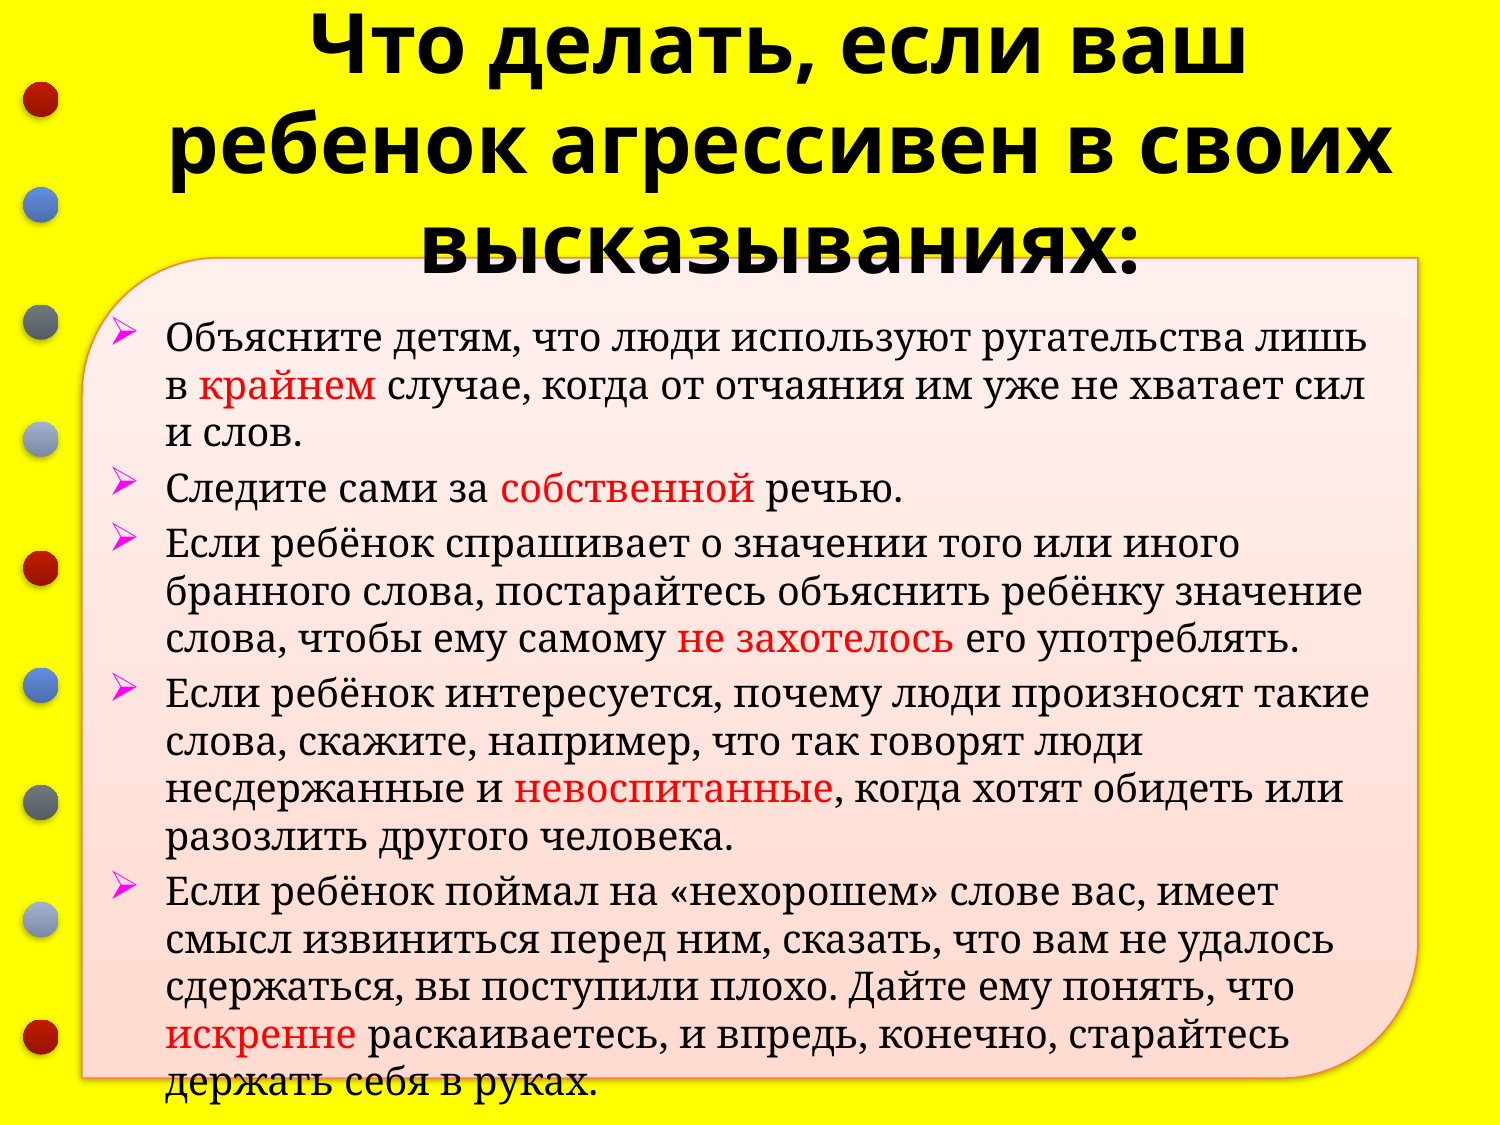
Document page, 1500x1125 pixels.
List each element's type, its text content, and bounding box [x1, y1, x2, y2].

title Что делать, если ваш ребенок агрессивен в своих высказываниях: [105, 46, 1456, 235]
list Объясните детям, что люди используют ругательства лишь в крайнем случае, когда от отчаяния им уже не хватает сил и слов. Следите сами за собственной речью. Если ребёнок спрашивает о значении того или иного бранного слова, постарайтесь объяснить ребёнку значение слова, чтобы ему самому не захотелось его употреблять. Если ребёнок интересуется, почему люди произносят такие слова, скажите, например, что так говорят люди несдержанные и невоспитанные, когда хотят обидеть или разозлить другого человека. Если ребёнок поймал на «нехорошем» слове вас, имеет смысл извиниться перед ним, сказать, что вам не удалось сдержаться, вы поступили плохо. Дайте ему понять, что искренне раскаиваетесь, и впредь, конечно, старайтесь держать себя в руках. [93, 304, 1407, 1006]
